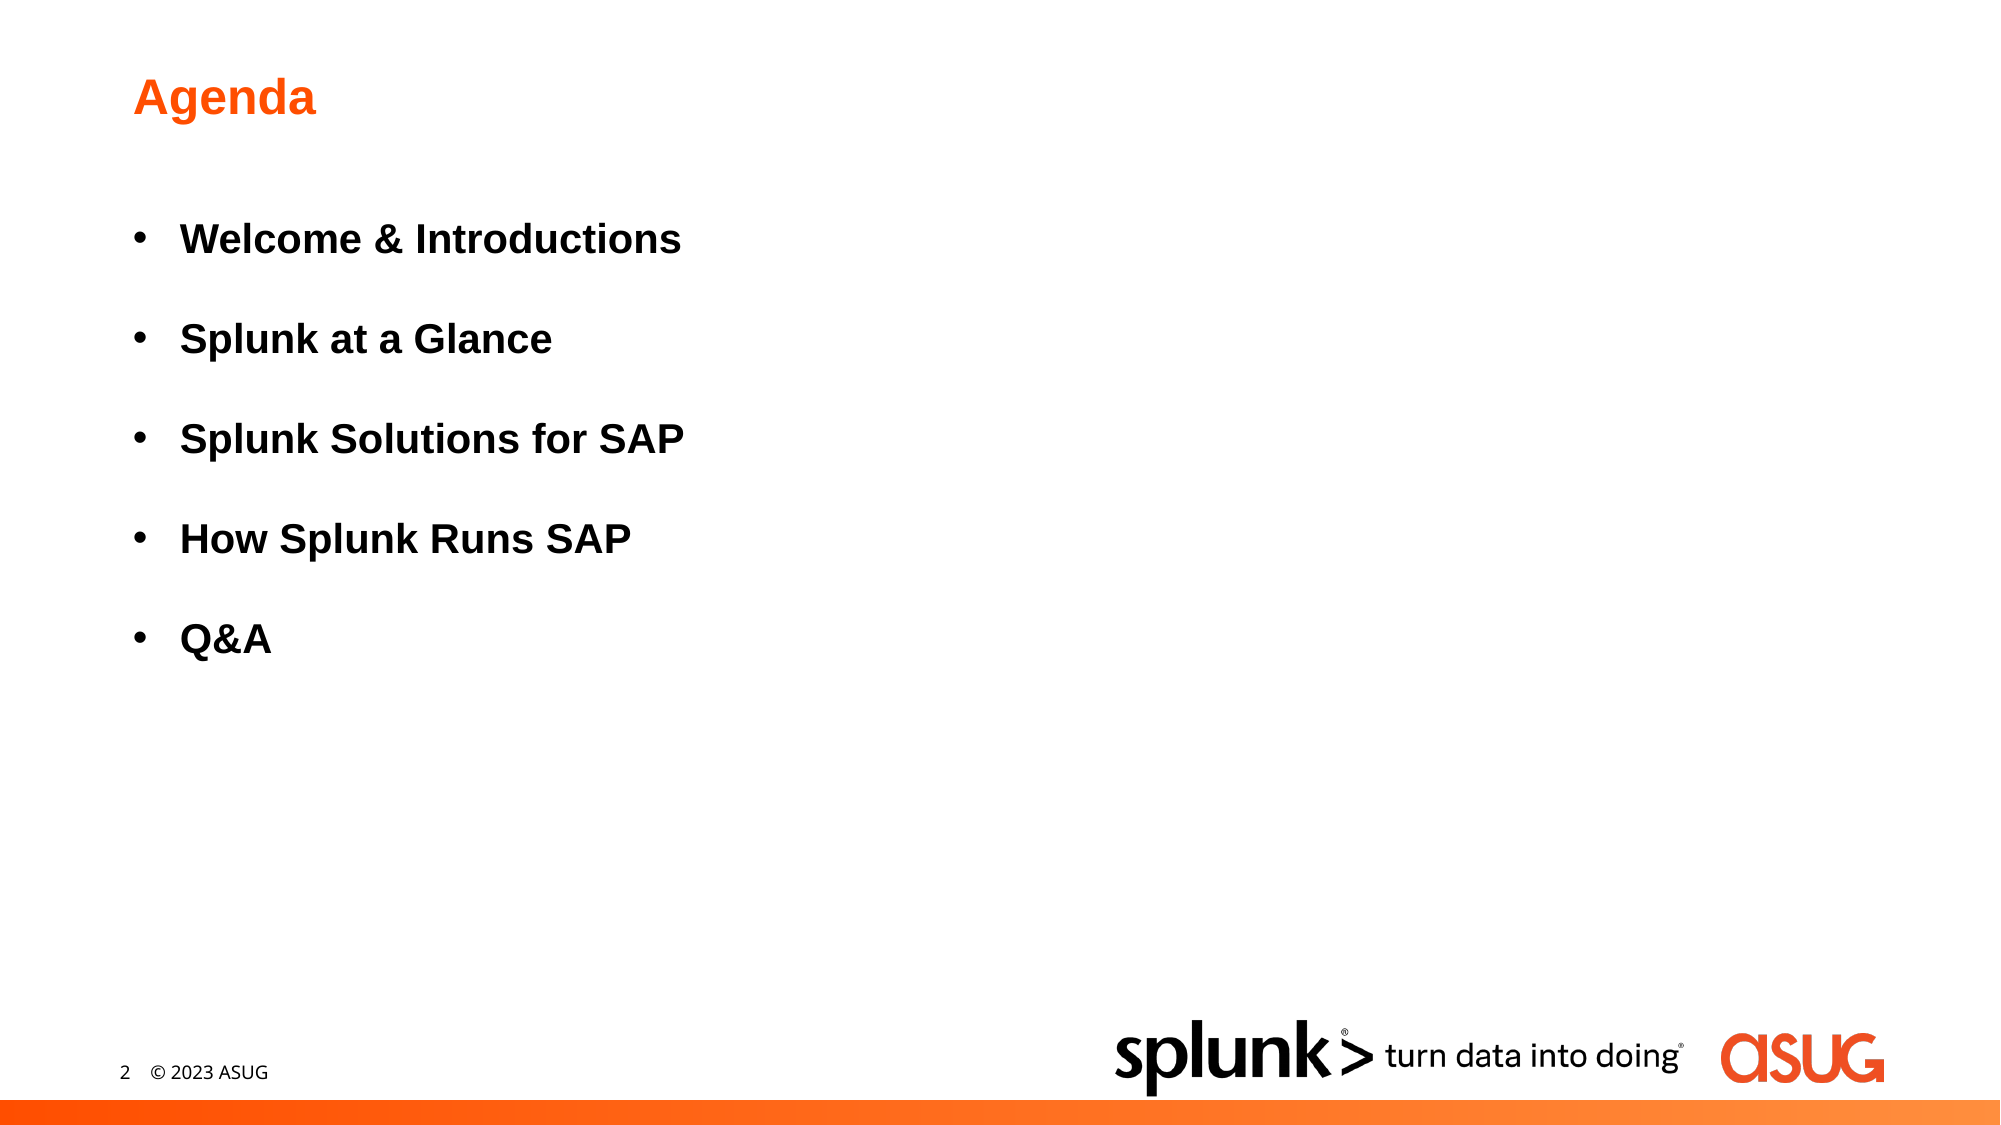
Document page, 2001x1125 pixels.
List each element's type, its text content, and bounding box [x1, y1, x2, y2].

picture [1076, 980, 1884, 1125]
text_box Agenda [118, 56, 1883, 205]
text_box Welcome & Introductions Splunk at a Glance Splunk Solutions for SAP How Splunk Runs SAP Q&A [118, 204, 1866, 720]
